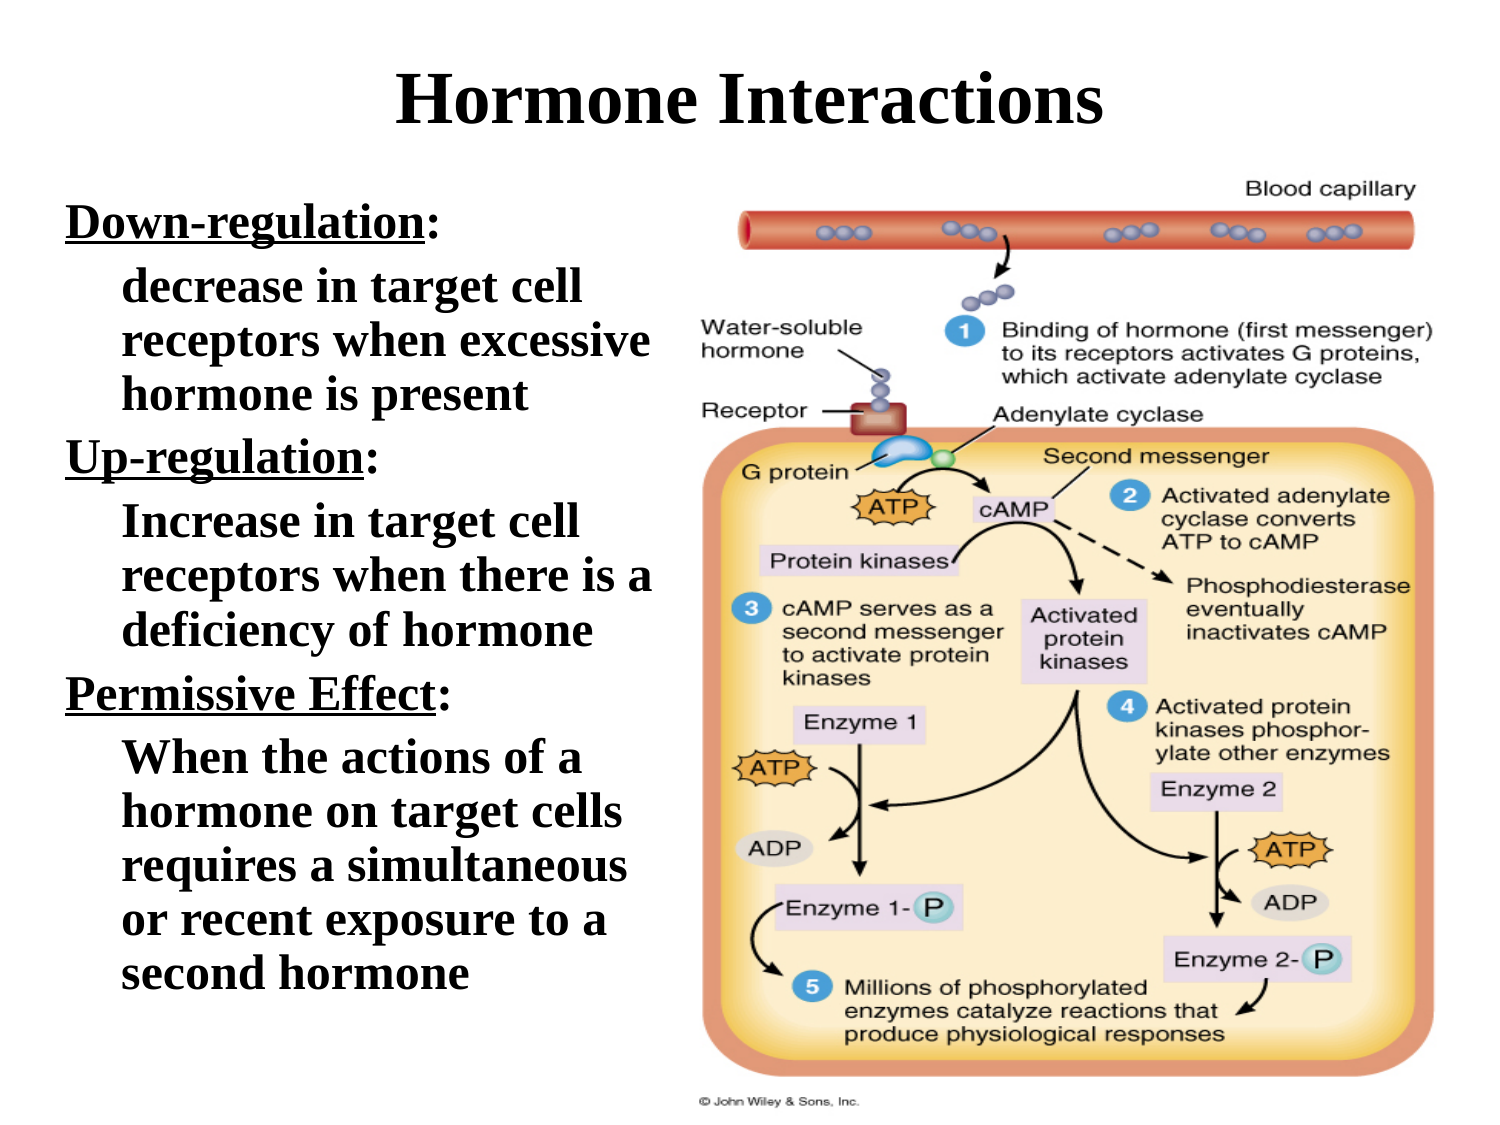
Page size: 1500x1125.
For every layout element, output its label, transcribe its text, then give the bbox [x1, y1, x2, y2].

title Hormone Interactions [49, 37, 1451, 151]
list Down-regulation: decrease in target cell receptors when excessive hormone is present Up-regulation: Increase in target cell receptors when there is a deficiency of hormone Permissive Effect: When the actions of a hormone on target cells requires a simultaneous or recent exposure to a second hormone [49, 187, 669, 1038]
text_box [674, 162, 1461, 1125]
